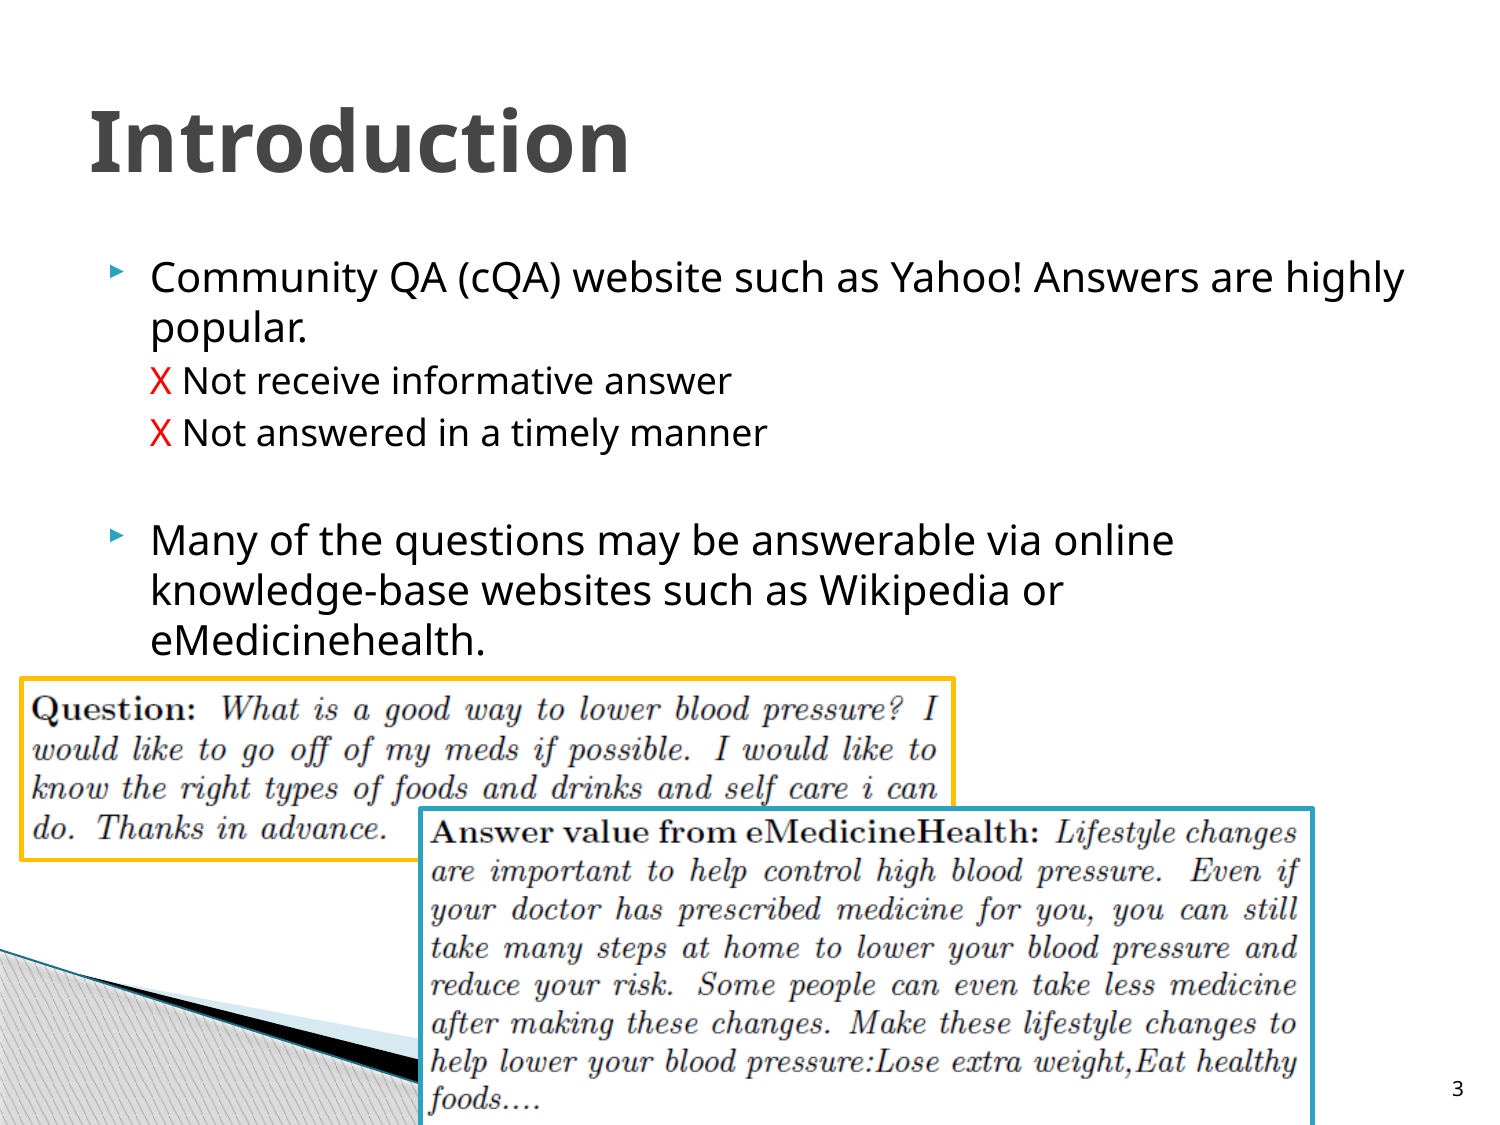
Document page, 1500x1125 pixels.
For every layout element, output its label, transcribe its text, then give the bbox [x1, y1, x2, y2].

list Community QA (cQA) website such as Yahoo! Answers are highly popular. X Not receive informative answer X Not answered in a timely manner Many of the questions may be answerable via online knowledge-base websites such as Wikipedia or eMedicinehealth. [75, 243, 1425, 986]
picture [23, 680, 1311, 1125]
slide_number 3 [1418, 1051, 1479, 1112]
title Introduction [75, 45, 1425, 233]
